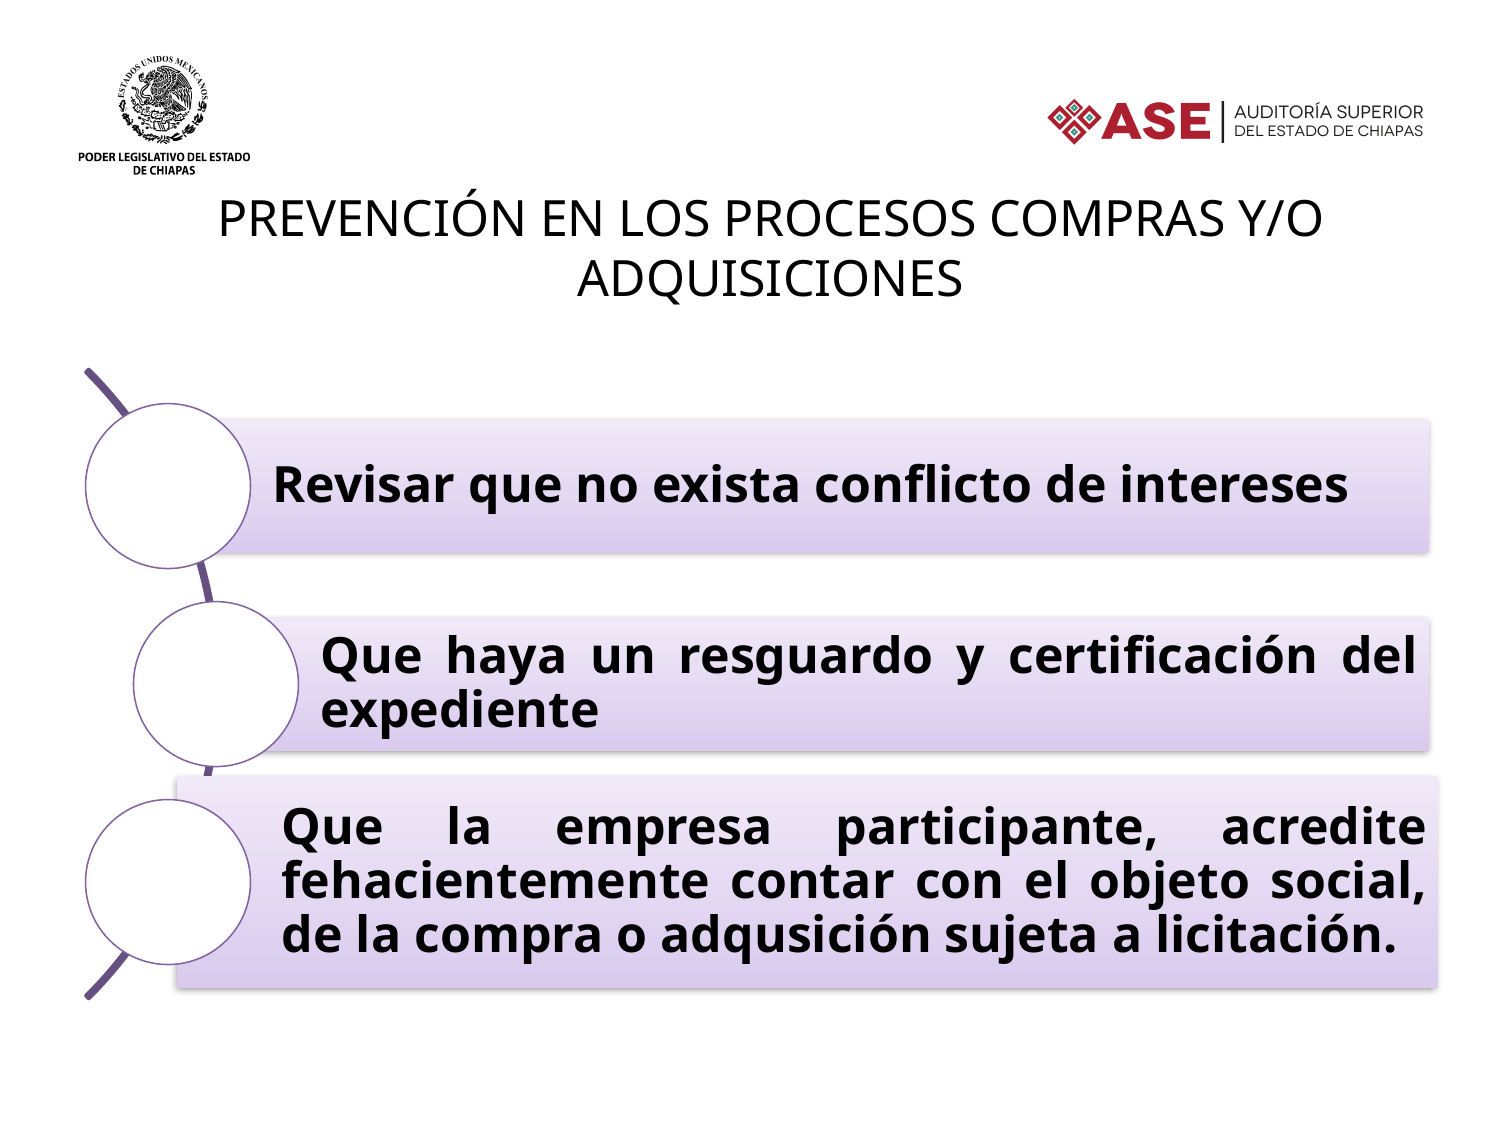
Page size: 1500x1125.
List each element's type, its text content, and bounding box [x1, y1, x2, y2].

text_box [75, 353, 1438, 1015]
picture [70, 43, 260, 191]
picture [1032, 76, 1442, 163]
text_box Prevención en los procesos compras y/o adquisiciones [120, 179, 1421, 315]
